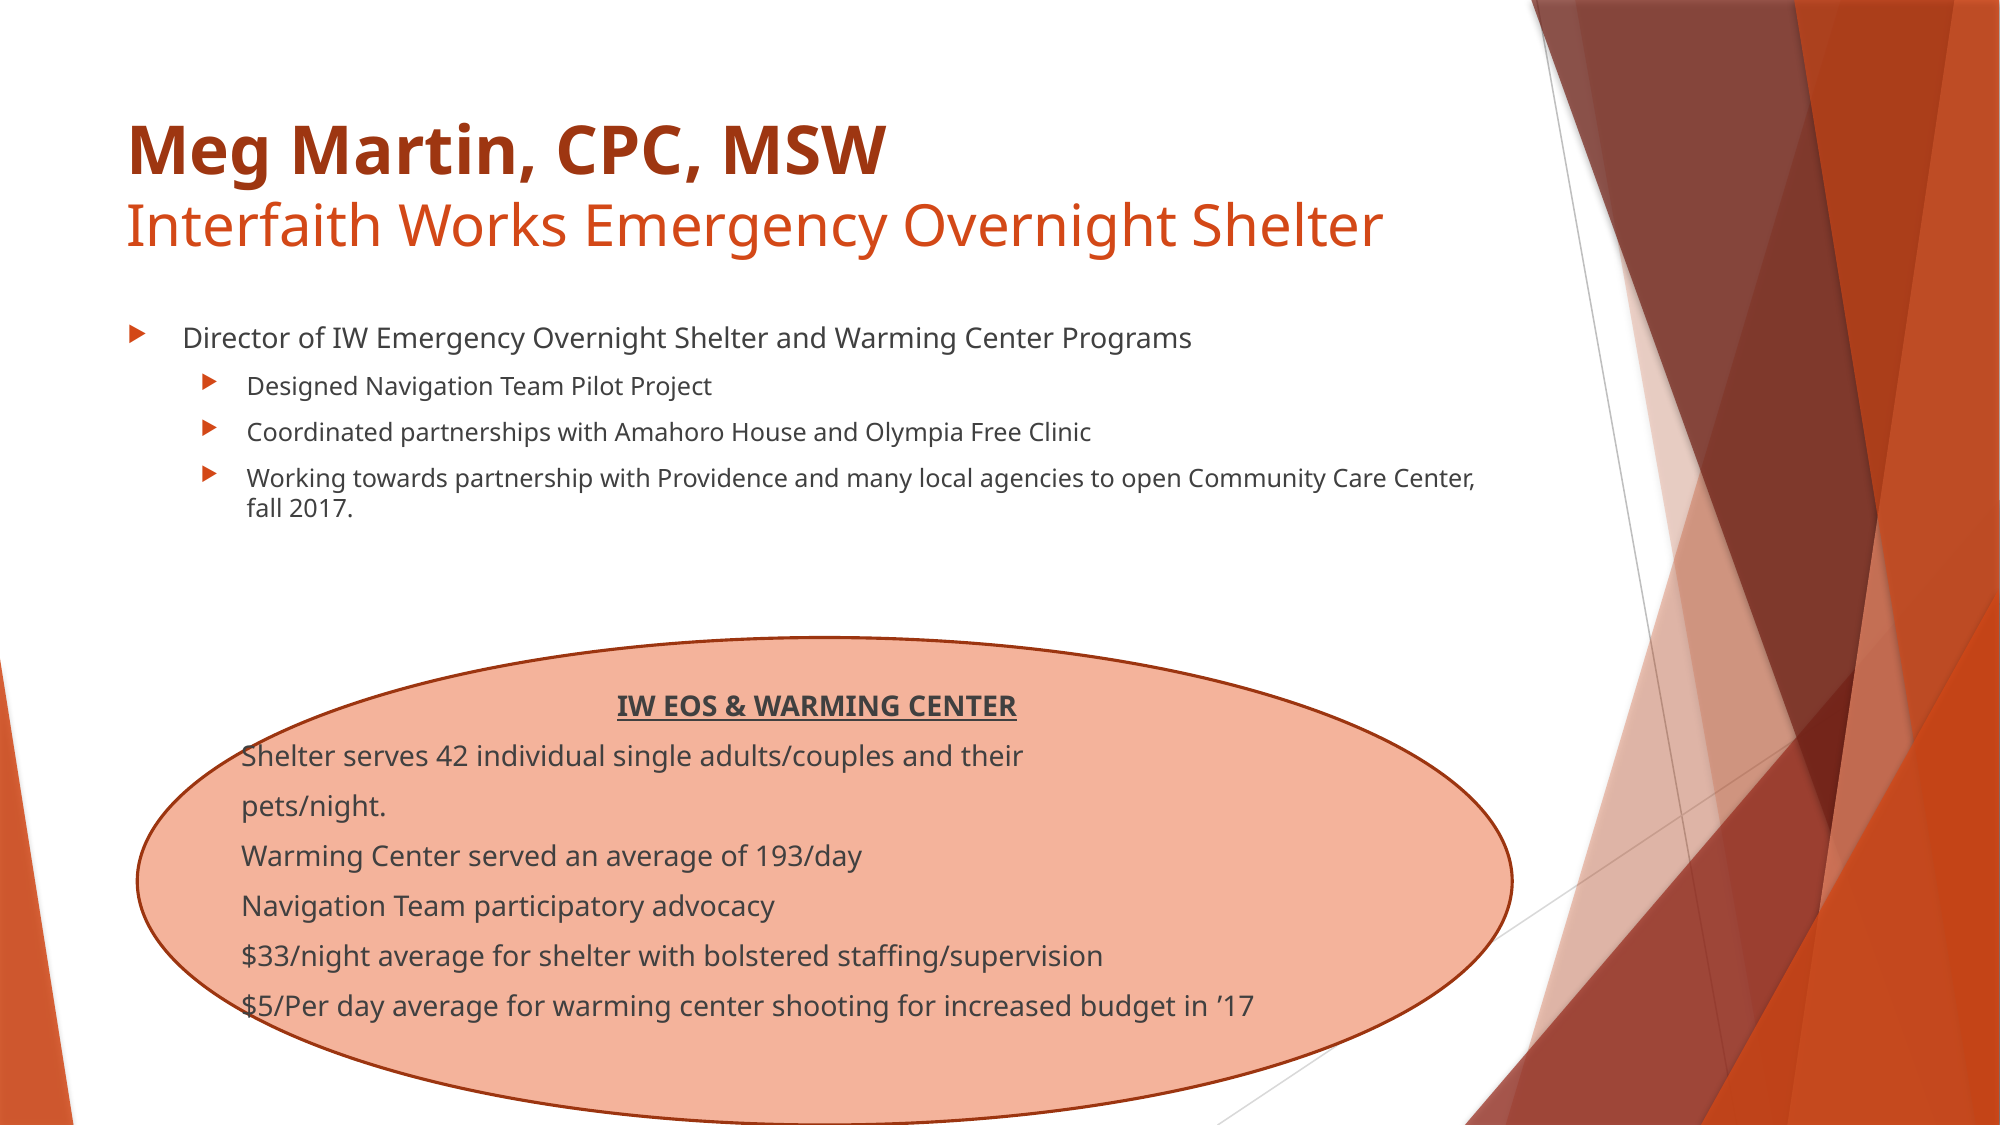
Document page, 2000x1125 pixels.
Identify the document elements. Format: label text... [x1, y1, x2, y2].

list Director of IW Emergency Overnight Shelter and Warming Center Programs Designed Navigation Team Pilot Project Coordinated partnerships with Amahoro House and Olympia Free Clinic Working towards partnership with Providence and many local agencies to open Community Care Center, fall 2017. IW EOS & WARMING CENTER Shelter serves 42 individual single adults/couples and their pets/night. Warming Center served an average of 193/day Navigation Team participatory advocacy $33/night average for shelter with bolstered staffing/supervision $5/Per day average for warming center shooting for increased budget in ’17 [112, 312, 1523, 1034]
title Meg Martin, CPC, MSW Interfaith Works Emergency Overnight Shelter [111, 99, 1521, 317]
text_box [285, 1034, 1365, 1125]
